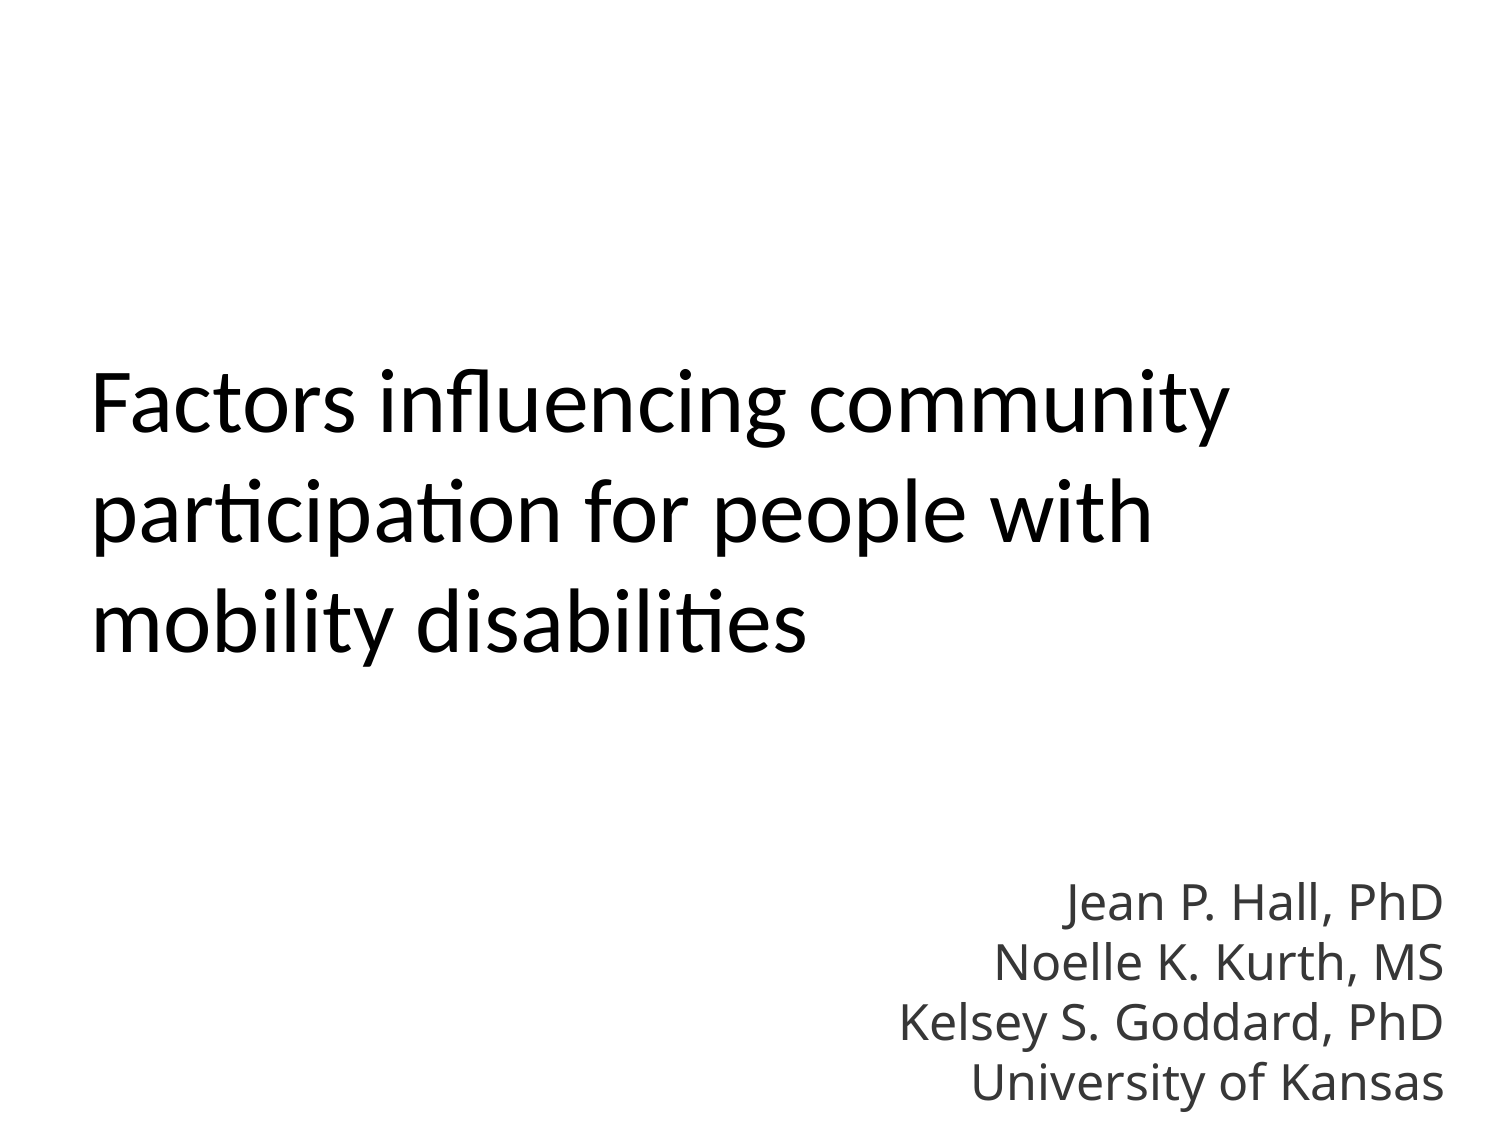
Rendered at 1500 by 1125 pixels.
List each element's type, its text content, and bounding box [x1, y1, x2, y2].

title Factors influencing community participation for people with mobility disabilities [75, 397, 1345, 615]
text_box Jean P. Hall, PhD Noelle K. Kurth, MS Kelsey S. Goddard, PhD University of Kansas [171, 863, 1461, 1118]
